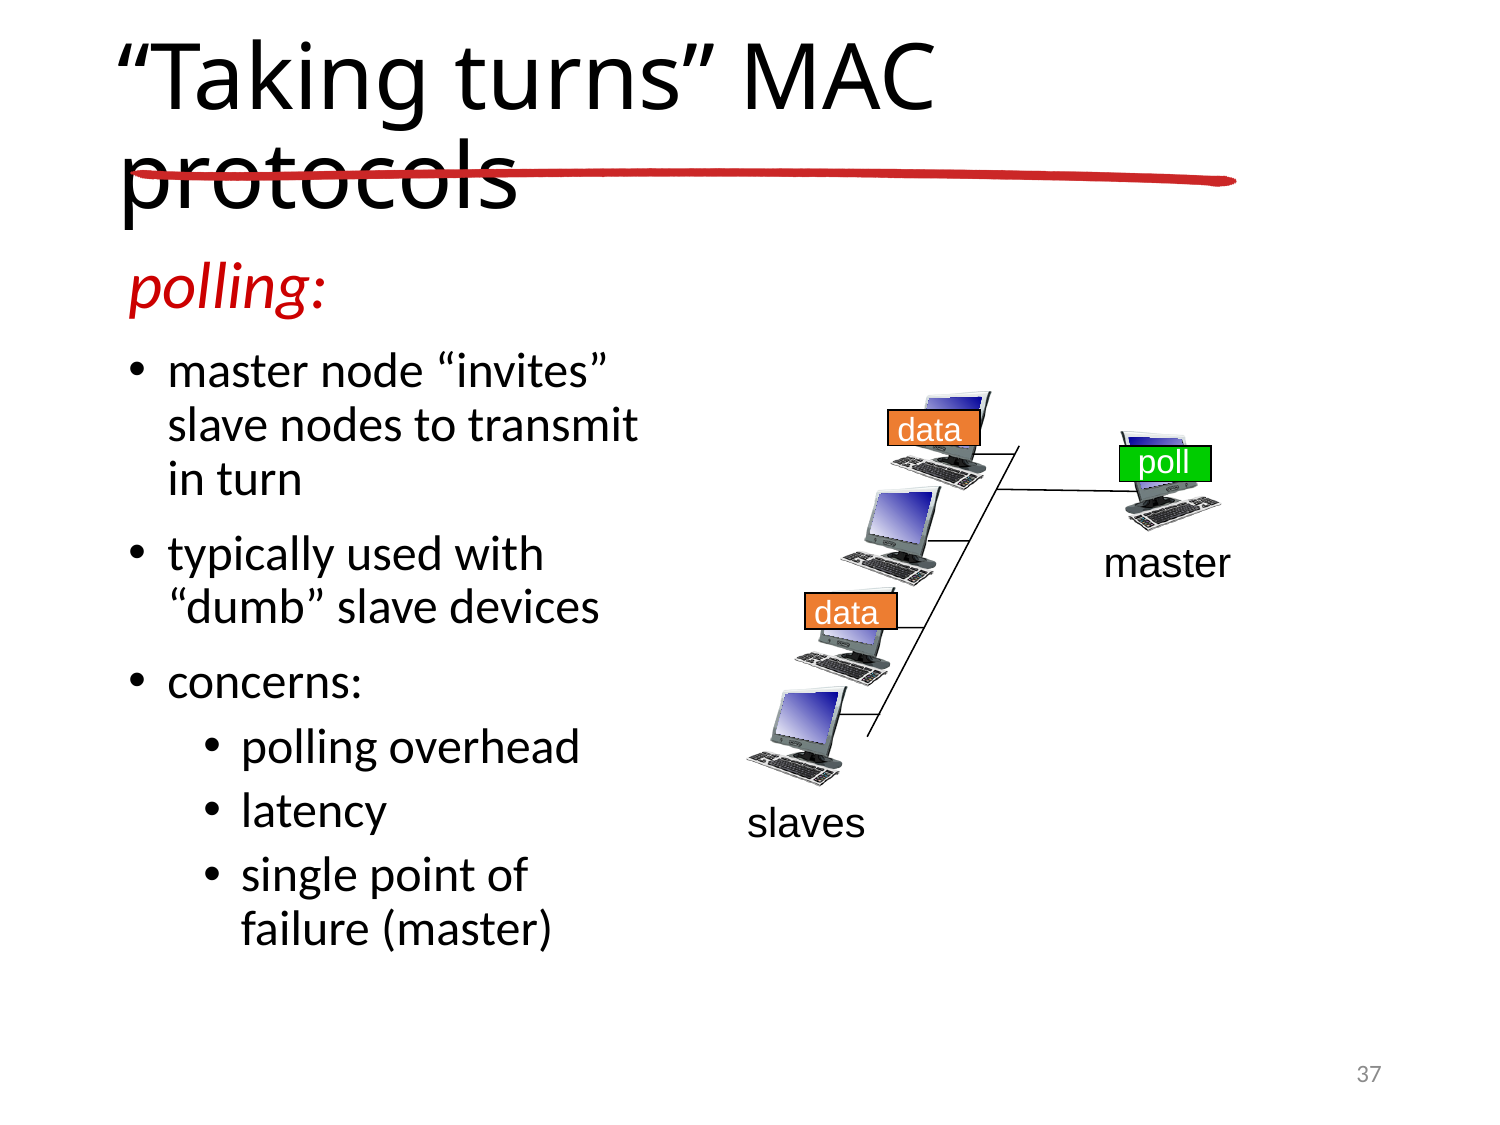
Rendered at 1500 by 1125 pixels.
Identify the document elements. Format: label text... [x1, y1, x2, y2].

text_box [815, 481, 944, 594]
slide_number 37 [1059, 1042, 1397, 1103]
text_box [721, 681, 850, 794]
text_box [882, 400, 980, 456]
list polling: master node “invites” slave nodes to transmit in turn typically used with “dumb” slave devices concerns: polling overhead latency single point of failure (master) [113, 243, 681, 1075]
text_box slaves [732, 788, 881, 854]
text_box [769, 582, 898, 694]
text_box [1119, 432, 1212, 488]
title “Taking turns” MAC protocols [102, 35, 1377, 223]
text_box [1117, 426, 1246, 539]
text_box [865, 386, 994, 498]
picture [125, 163, 1250, 192]
text_box master [1089, 528, 1247, 594]
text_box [799, 583, 897, 640]
